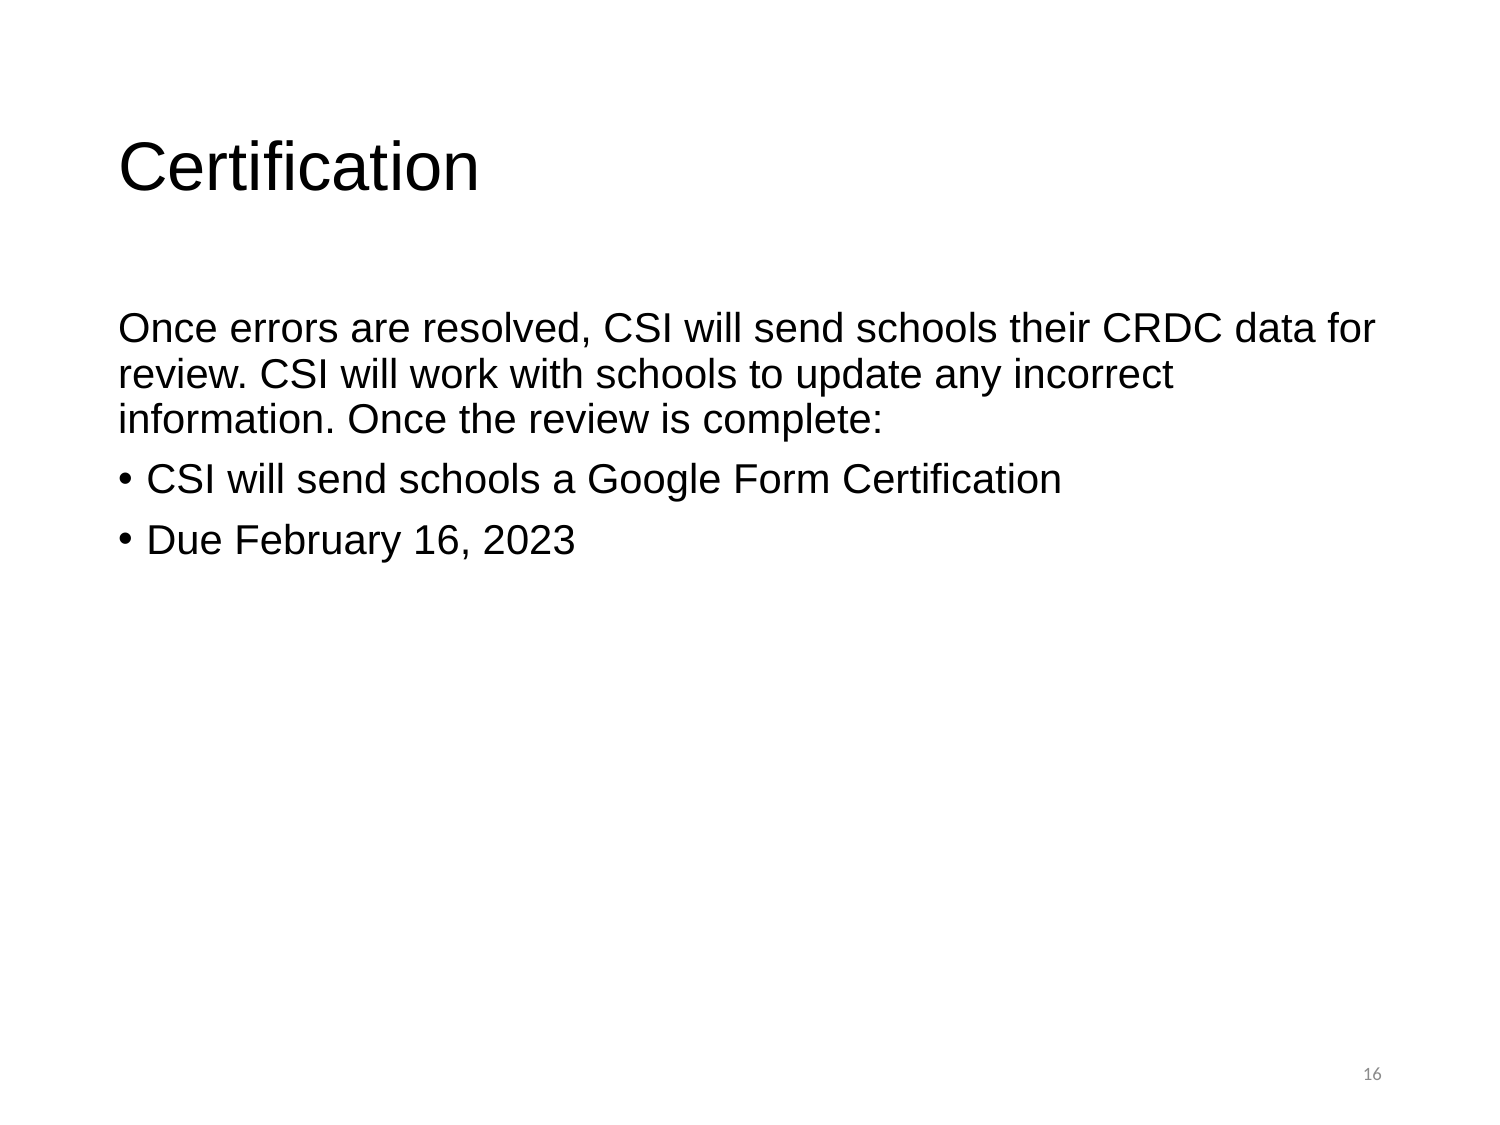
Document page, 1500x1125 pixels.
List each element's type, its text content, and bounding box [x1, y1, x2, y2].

slide_number 16 [1059, 1042, 1397, 1103]
title Certification [103, 59, 1397, 278]
list Once errors are resolved, CSI will send schools their CRDC data for review. CSI will work with schools to update any incorrect information. Once the review is complete: CSI will send schools a Google Form Certification Due February 16, 2023 [103, 299, 1397, 1014]
